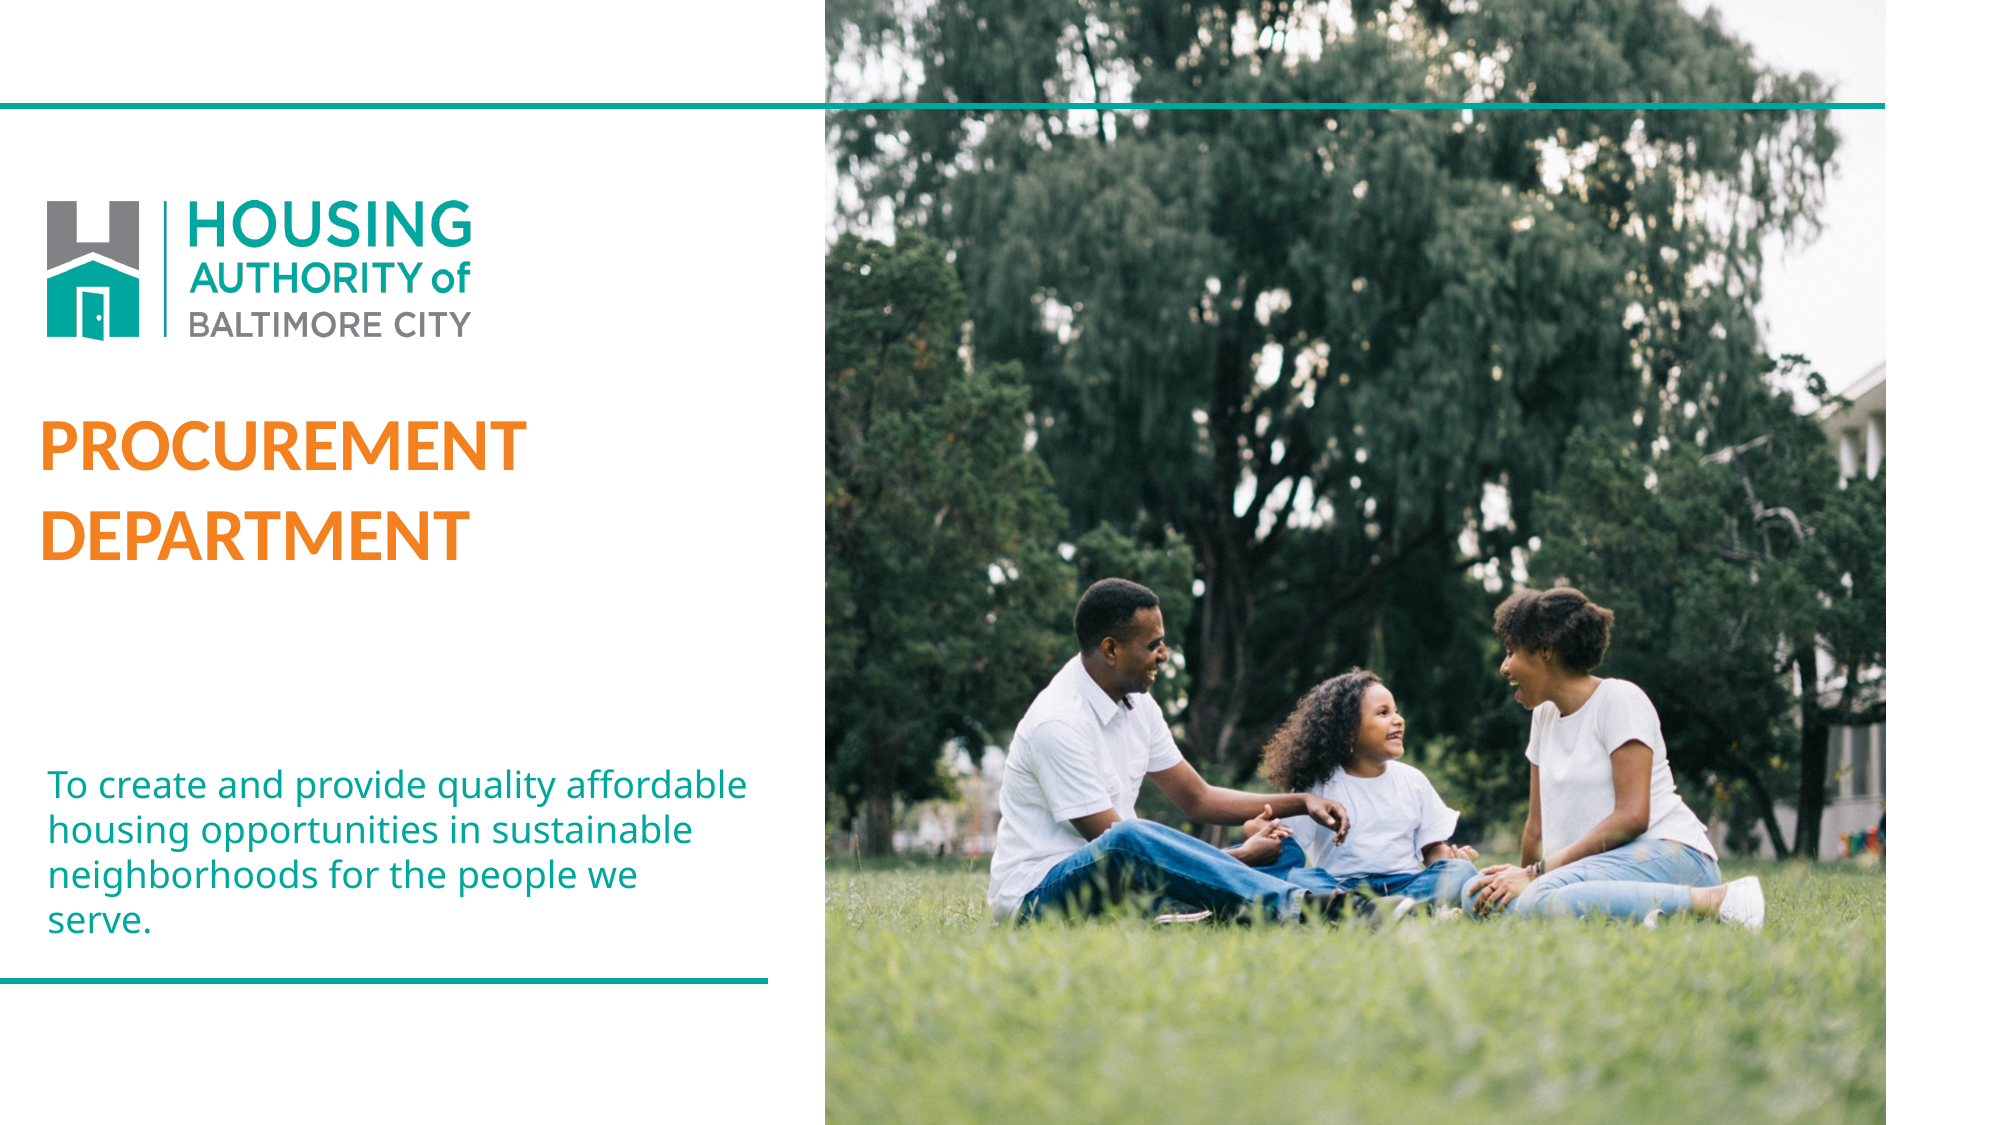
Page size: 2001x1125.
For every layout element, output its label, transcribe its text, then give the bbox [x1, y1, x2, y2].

picture [825, 106, 1886, 1125]
picture [47, 200, 471, 341]
text_box To create and provide quality affordable housing opportunities in sustainable neighborhoods for the people we serve. [32, 753, 769, 949]
text_box PROCUREMENT DEPARTMENT [24, 388, 740, 583]
picture [825, 0, 1886, 105]
